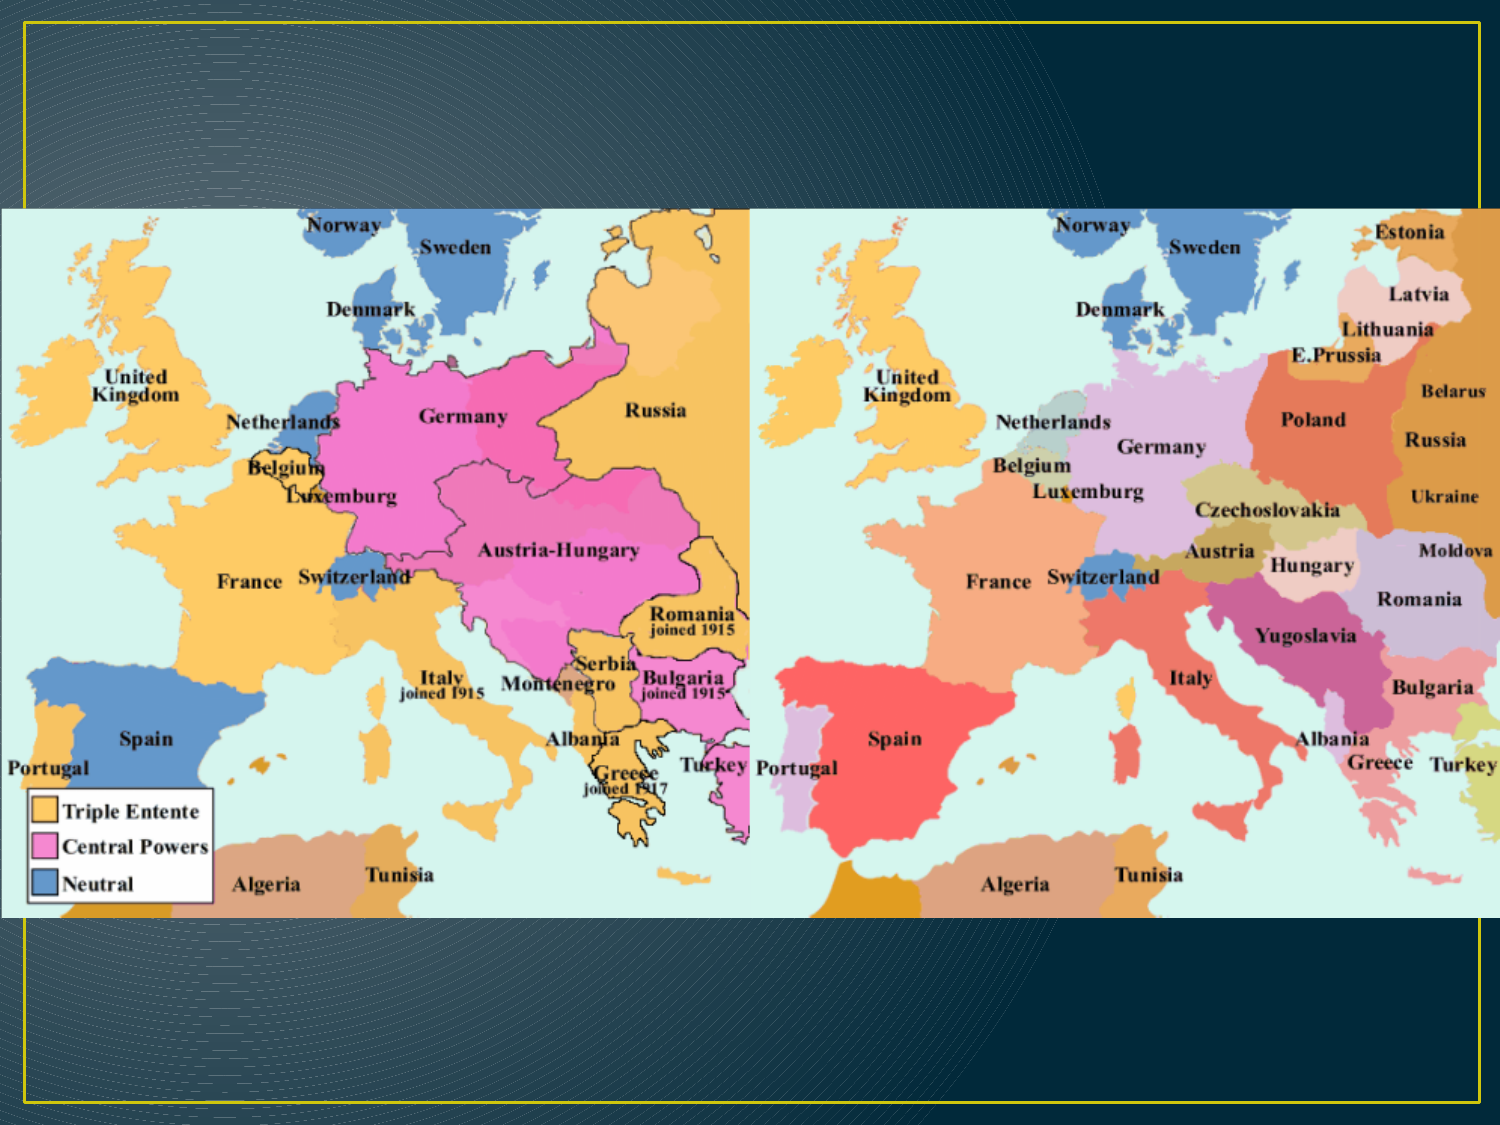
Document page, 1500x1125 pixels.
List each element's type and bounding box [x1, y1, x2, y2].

picture [1015, 923, 1026, 931]
picture [0, 201, 1500, 918]
